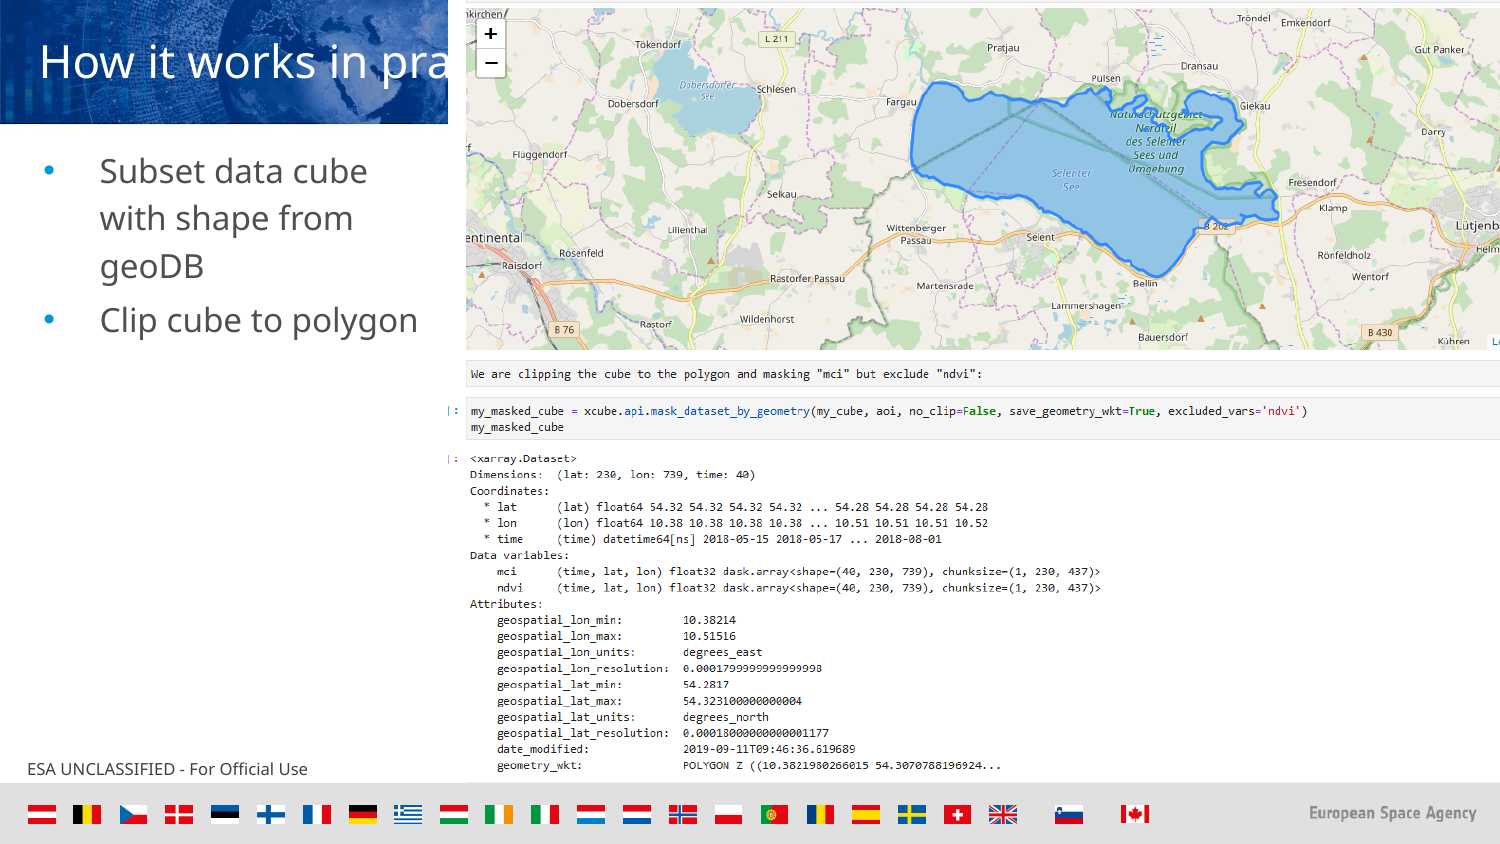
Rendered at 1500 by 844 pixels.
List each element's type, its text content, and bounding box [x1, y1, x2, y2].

title How it works in practice [23, 24, 442, 96]
picture [0, 0, 1500, 844]
text_box Subset data cube with shape from geoDB Clip cube to polygon [28, 135, 442, 747]
